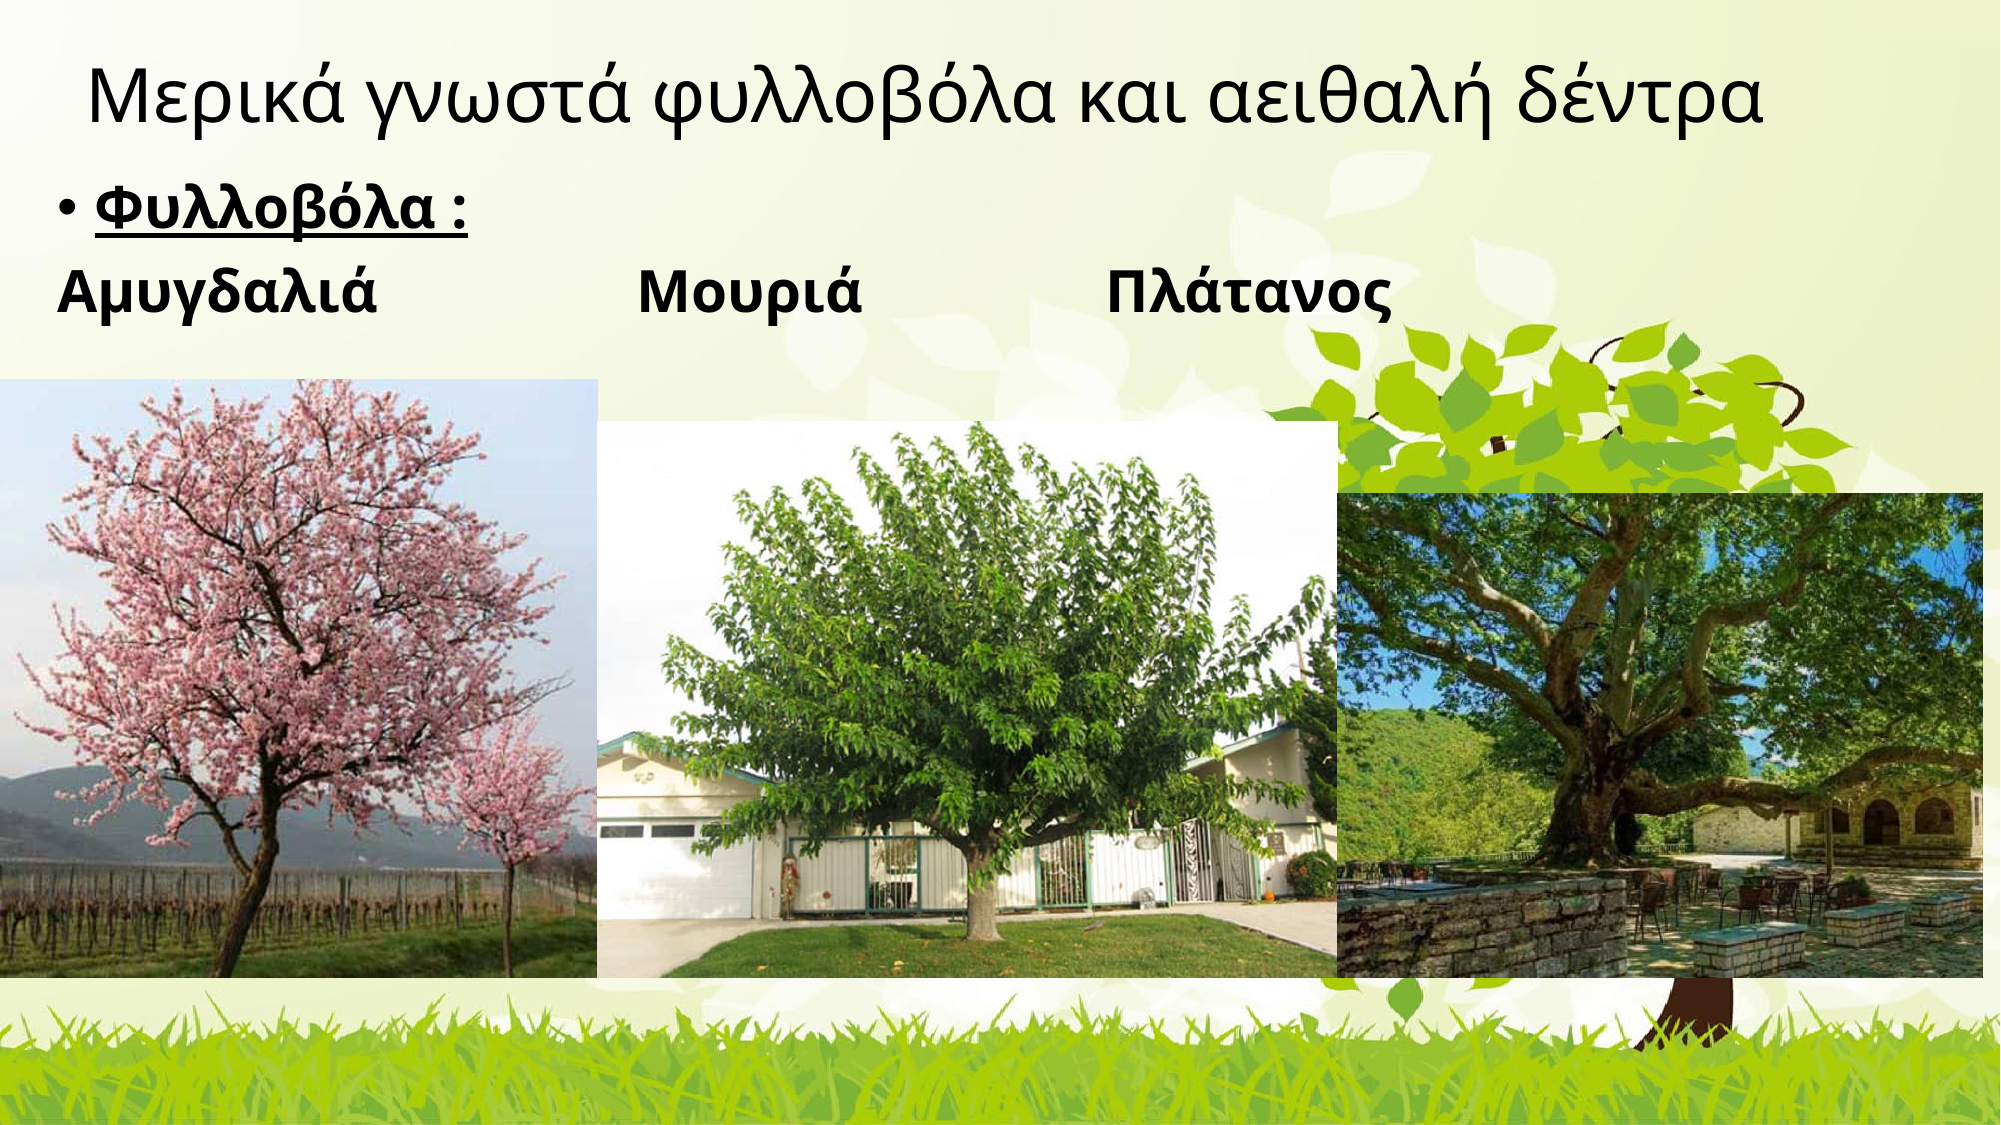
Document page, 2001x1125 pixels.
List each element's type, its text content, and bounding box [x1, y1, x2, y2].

picture [0, 0, 2001, 1125]
list Φυλλοβόλα : Αμυγδαλιά Μουριά Πλάτανος [42, 978, 1983, 1076]
list Φυλλοβόλα : Αμυγδαλιά Μουριά Πλάτανος [42, 171, 1983, 493]
title Μερικά γνωστά φυλλοβόλα και αειθαλή δέντρα [70, 25, 1863, 171]
